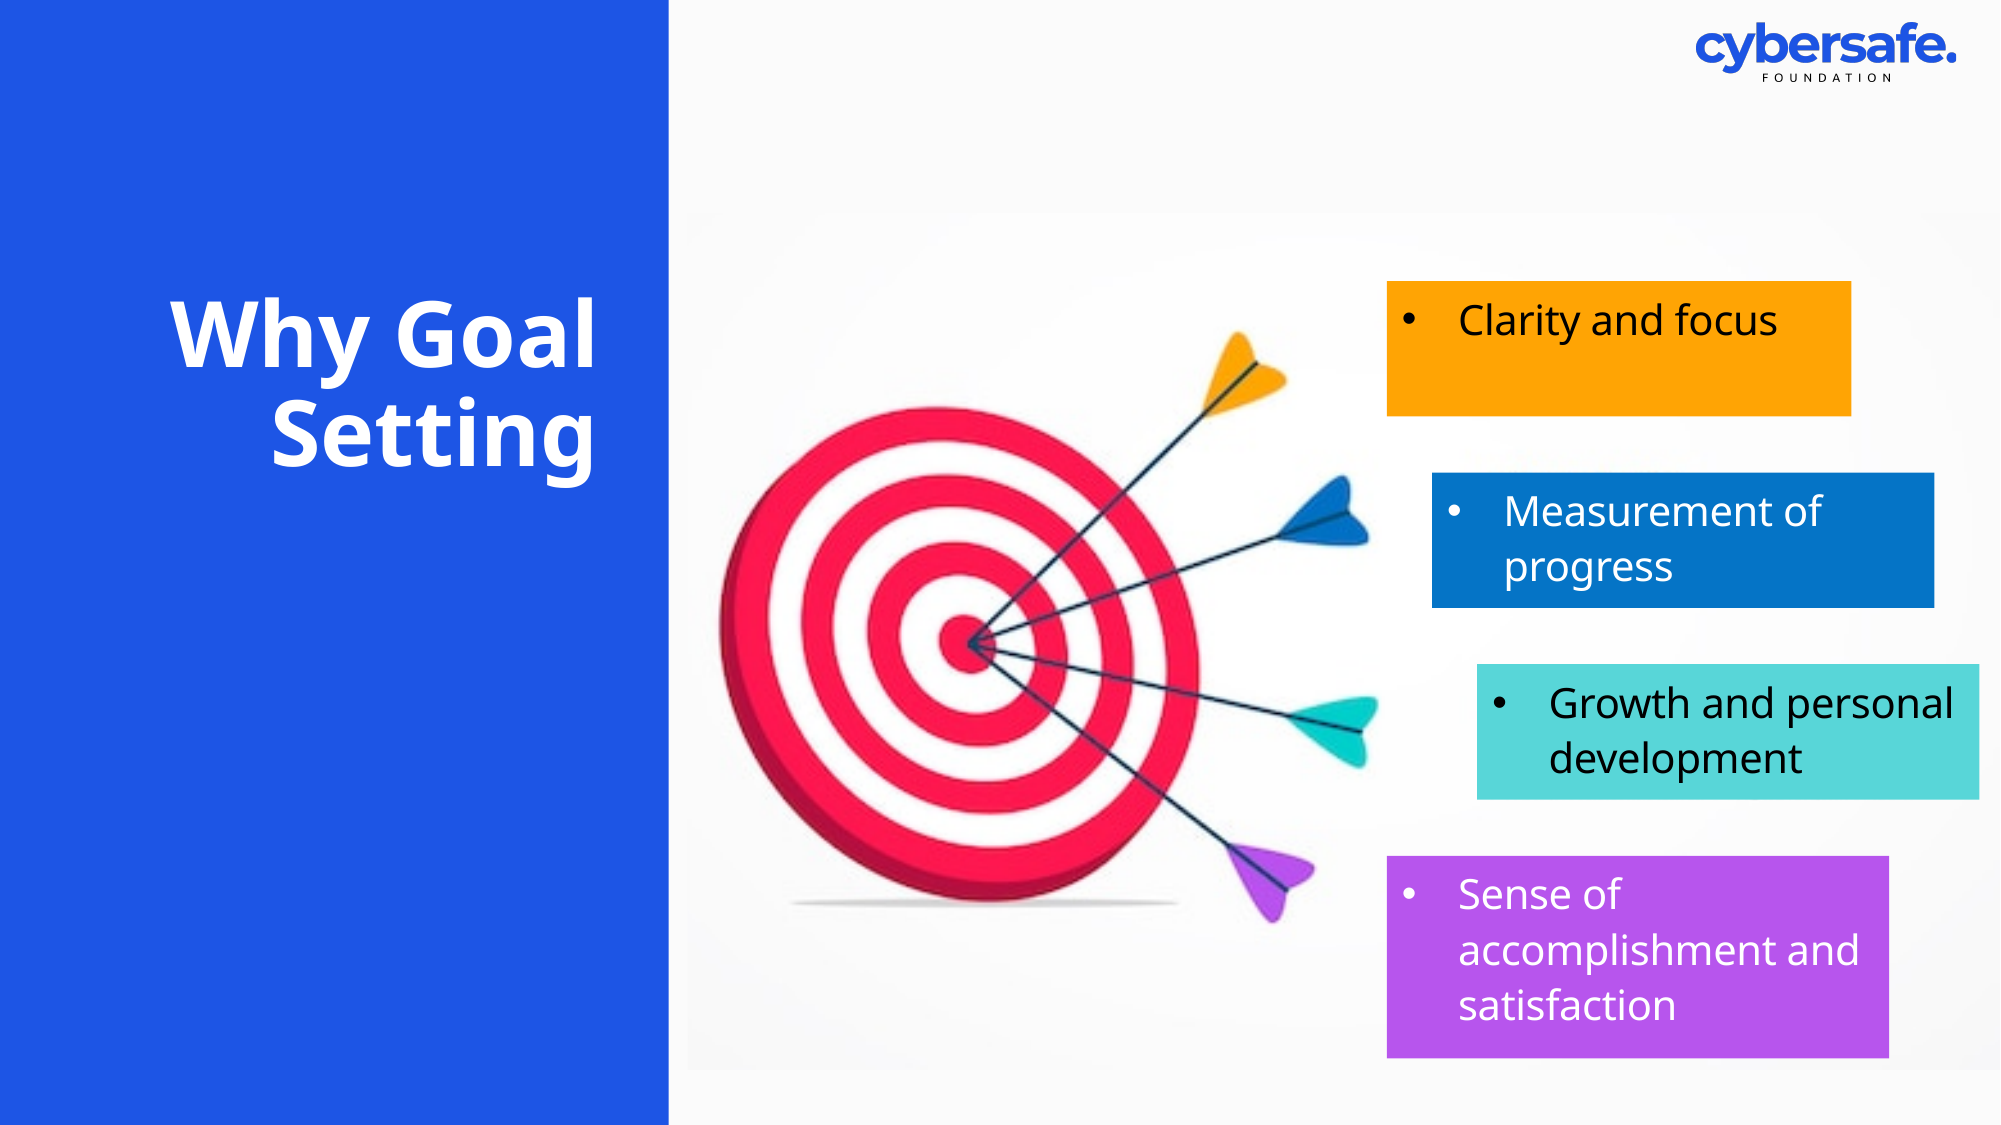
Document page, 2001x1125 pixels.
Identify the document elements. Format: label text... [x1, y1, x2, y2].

picture [687, 213, 2000, 1070]
picture [1696, 22, 1957, 82]
title Why Goal Setting [87, 281, 614, 1000]
